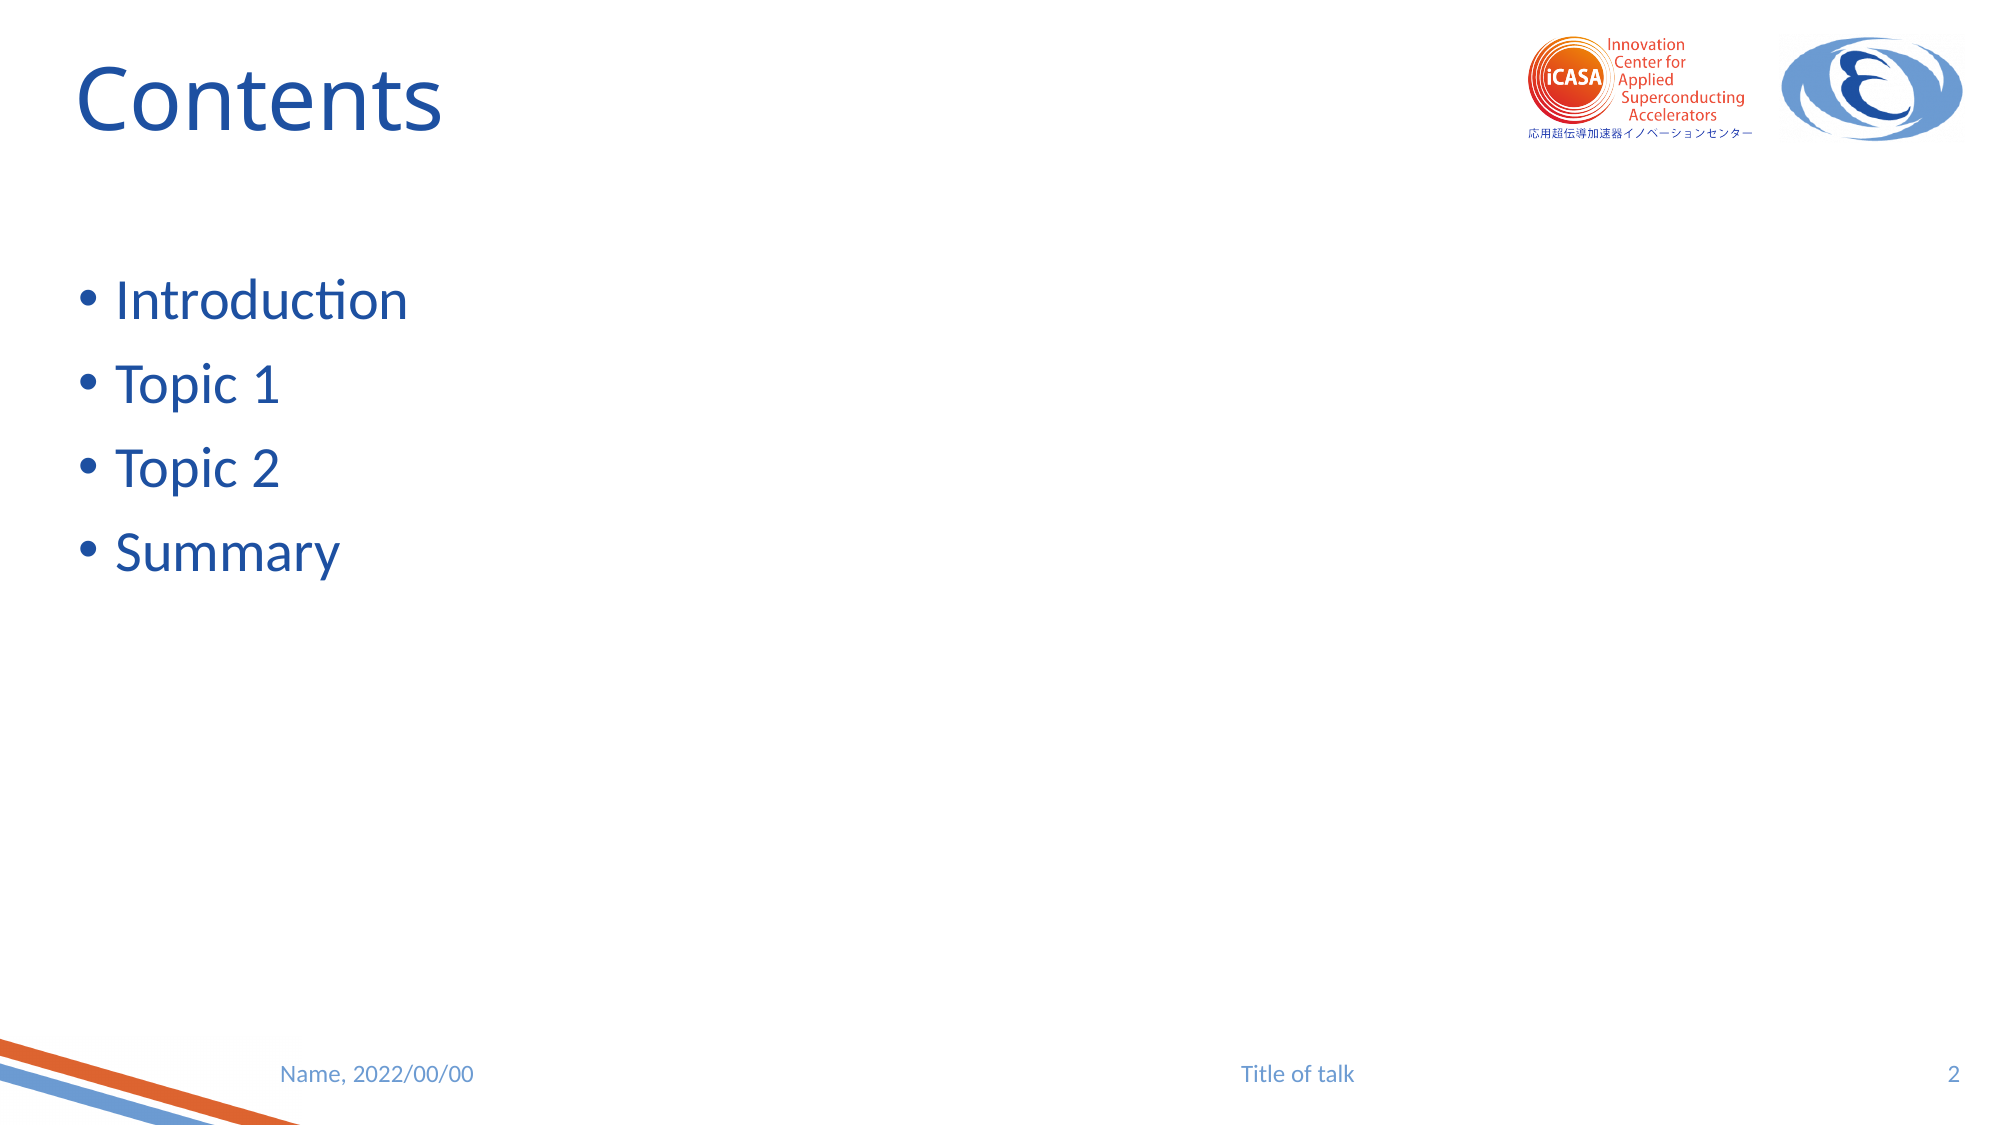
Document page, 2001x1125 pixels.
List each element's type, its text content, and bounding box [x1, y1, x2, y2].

title Contents [59, 47, 1323, 248]
list Introduction Topic 1 Topic 2 Summary [63, 261, 1933, 1028]
slide_number 2 [1876, 1042, 1976, 1103]
picture [1528, 34, 1761, 143]
footer Title of talk [733, 1042, 1863, 1103]
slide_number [265, 1042, 716, 1103]
picture [0, 1036, 302, 1125]
picture [1779, 34, 1965, 143]
